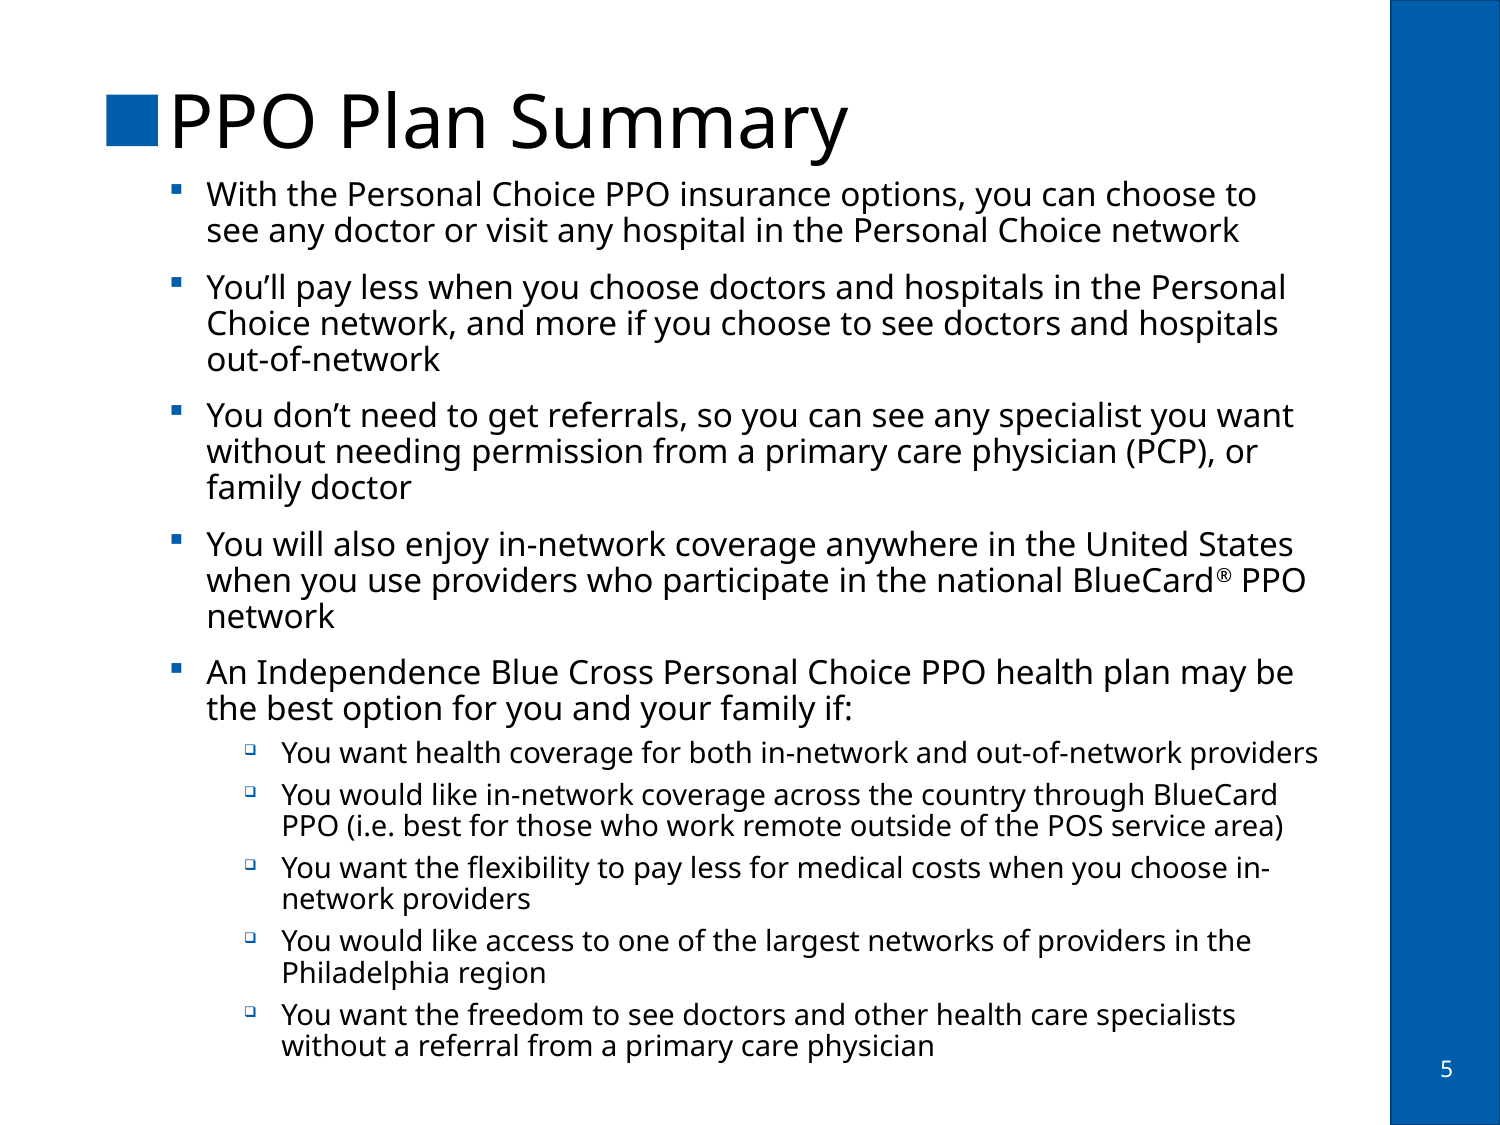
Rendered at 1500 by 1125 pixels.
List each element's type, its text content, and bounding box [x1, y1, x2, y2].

list With the Personal Choice PPO insurance options, you can choose to see any doctor or visit any hospital in the Personal Choice network You’ll pay less when you choose doctors and hospitals in the Personal Choice network, and more if you choose to see doctors and hospitals out-of-network You don’t need to get referrals, so you can see any specialist you want without needing permission from a primary care physician (PCP), or family doctor You will also enjoy in-network coverage anywhere in the United States when you use providers who participate in the national BlueCard® PPO network An Independence Blue Cross Personal Choice PPO health plan may be the best option for you and your family if: You want health coverage for both in-network and out-of-network providers You would like in-network coverage across the country through BlueCard PPO (i.e. best for those who work remote outside of the POS service area) You want the flexibility to pay less for medical costs when you choose in-network providers You would like access to one of the largest networks of providers in the Philadelphia region You want the freedom to see doctors and other health care specialists without a referral from a primary care physician [153, 170, 1336, 996]
list PPO Plan Summary [168, 73, 1336, 165]
